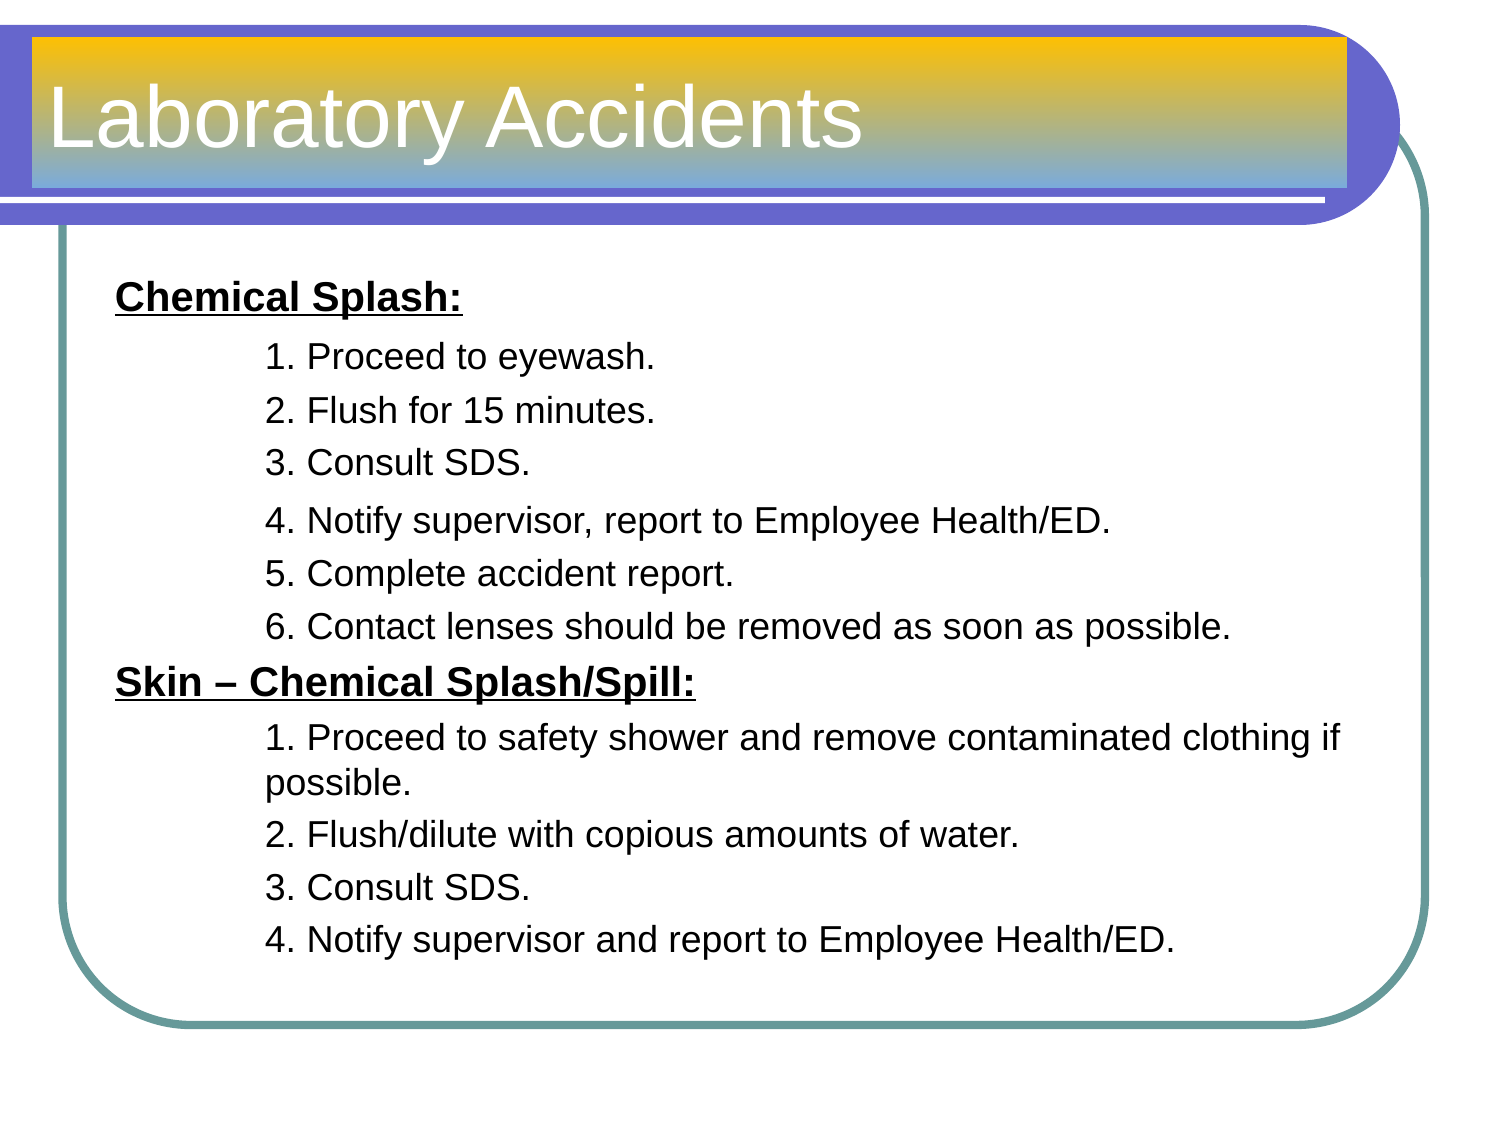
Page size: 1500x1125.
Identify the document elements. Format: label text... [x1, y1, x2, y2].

list Chemical Splash: 1. Proceed to eyewash. 2. Flush for 15 minutes. 3. Consult SDS. 4. Notify supervisor, report to Employee Health/ED. 5. Complete accident report. 6. Contact lenses should be removed as soon as possible. Skin – Chemical Splash/Spill: 1. Proceed to safety shower and remove contaminated clothing if possible. 2. Flush/dilute with copious amounts of water. 3. Consult SDS. 4. Notify supervisor and report to Employee Health/ED. [99, 262, 1401, 988]
title Laboratory Accidents [31, 37, 1348, 188]
